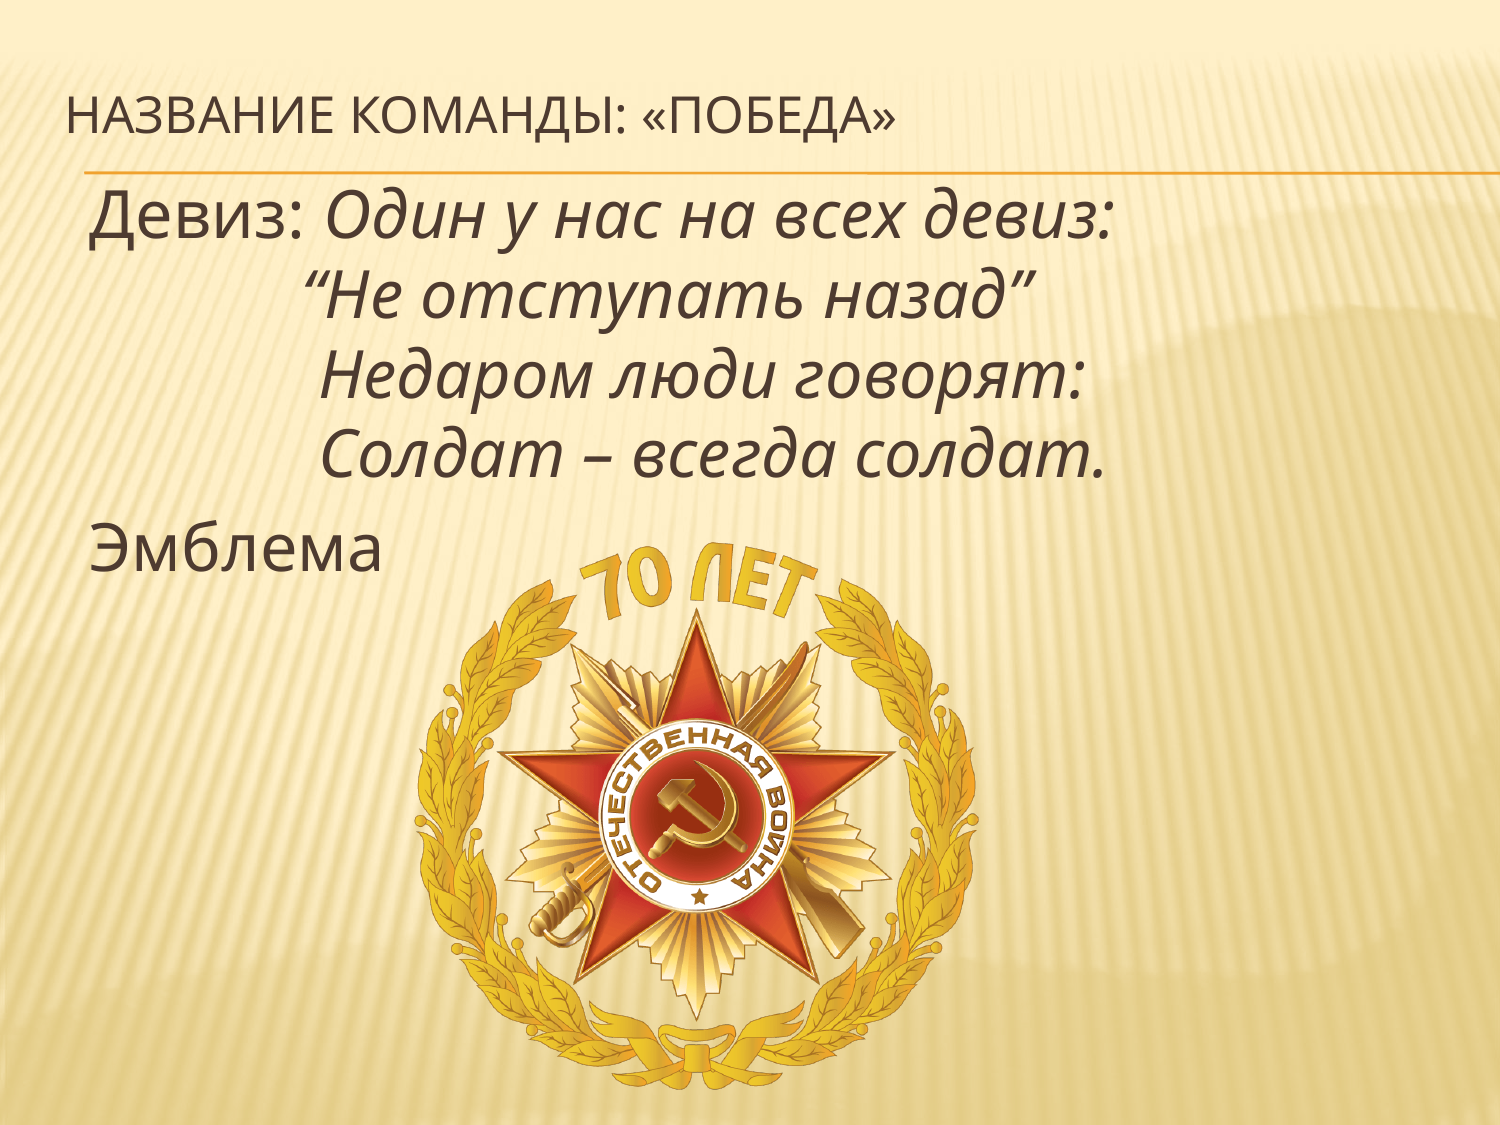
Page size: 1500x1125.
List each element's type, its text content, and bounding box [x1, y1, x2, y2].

title Название команды: «Победа» [50, 75, 1475, 213]
list Девиз: Один у нас на всех девиз: “Не отступать назад” Недаром люди говорят: Солдат – всегда солдат. Эмблема [75, 164, 1425, 1005]
picture [409, 538, 985, 1095]
